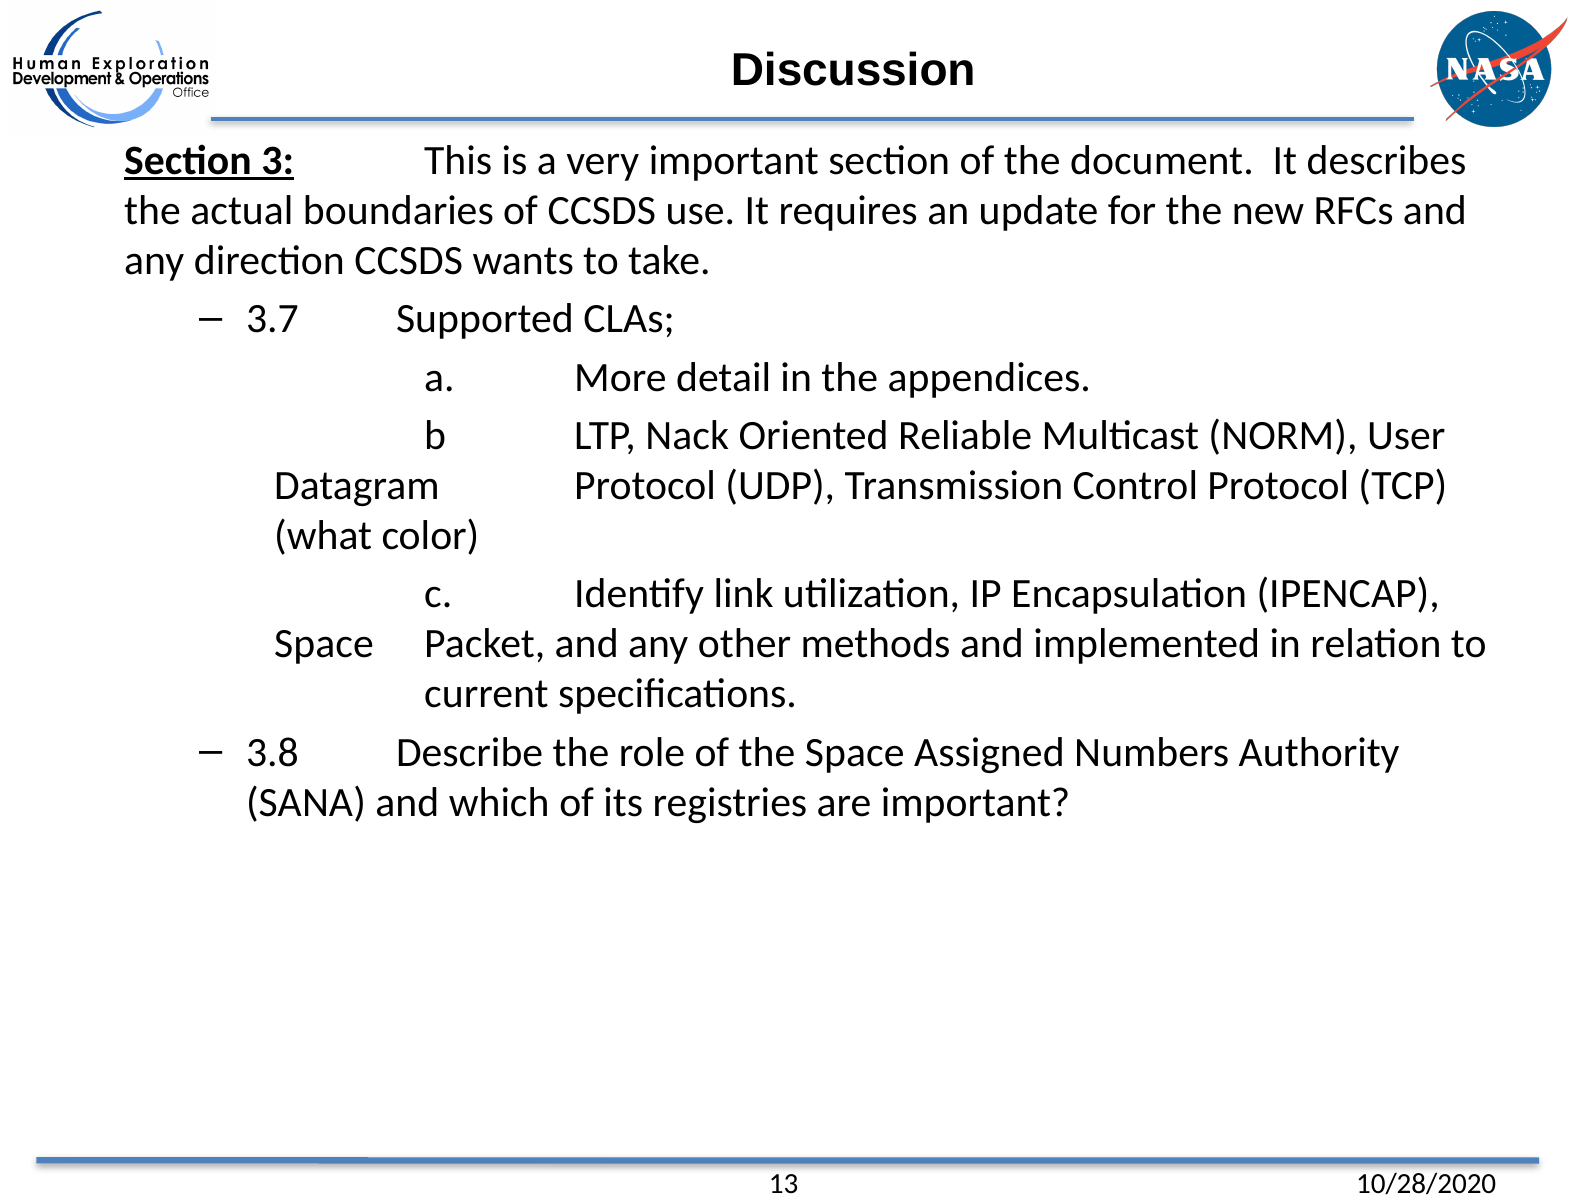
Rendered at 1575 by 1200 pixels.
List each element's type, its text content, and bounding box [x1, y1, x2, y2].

list Section 3: This is a very important section of the document. It describes the actual boundaries of CCSDS use. It requires an update for the new RFCs and any direction CCSDS wants to take. 3.7 Supported CLAs; a. More detail in the appendices. b LTP, Nack Oriented Reliable Multicast (NORM), User Datagram Protocol (UDP), Transmission Control Protocol (TCP) (what color) c. Identify link utilization, IP Encapsulation (IPENCAP), Space Packet, and any other methods and implemented in relation to current specifications. 3.8 Describe the role of the Space Assigned Numbers Authority (SANA) and which of its registries are important? [109, 125, 1538, 1098]
picture [9, 0, 216, 138]
title Discussion [210, 32, 1497, 103]
picture [1430, 11, 1568, 127]
